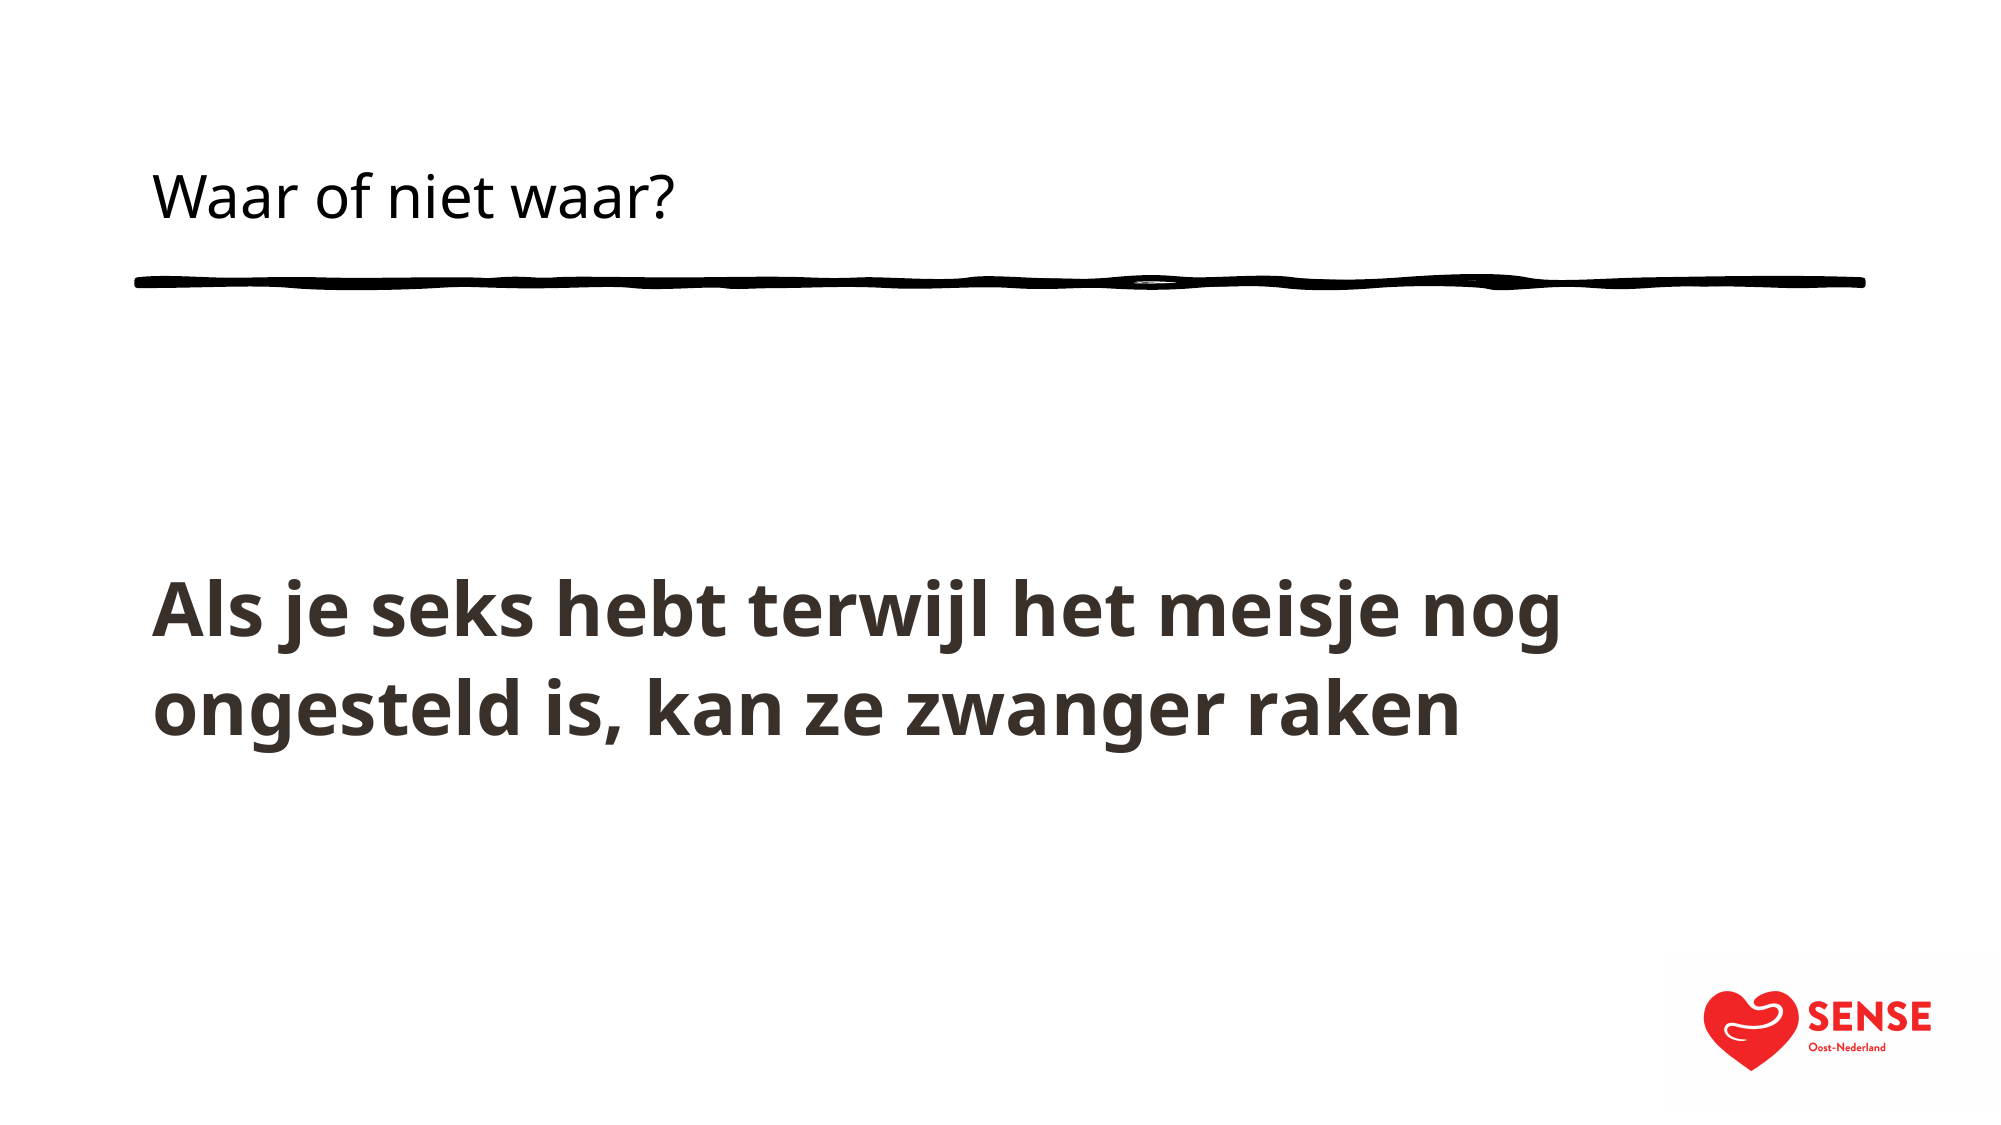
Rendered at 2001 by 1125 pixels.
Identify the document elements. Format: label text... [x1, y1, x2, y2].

picture [1664, 951, 2000, 1111]
list Als je seks hebt terwijl het meisje nog ongesteld is, kan ze zwanger raken [137, 453, 1863, 1014]
title Waar of niet waar? [137, 150, 1891, 454]
